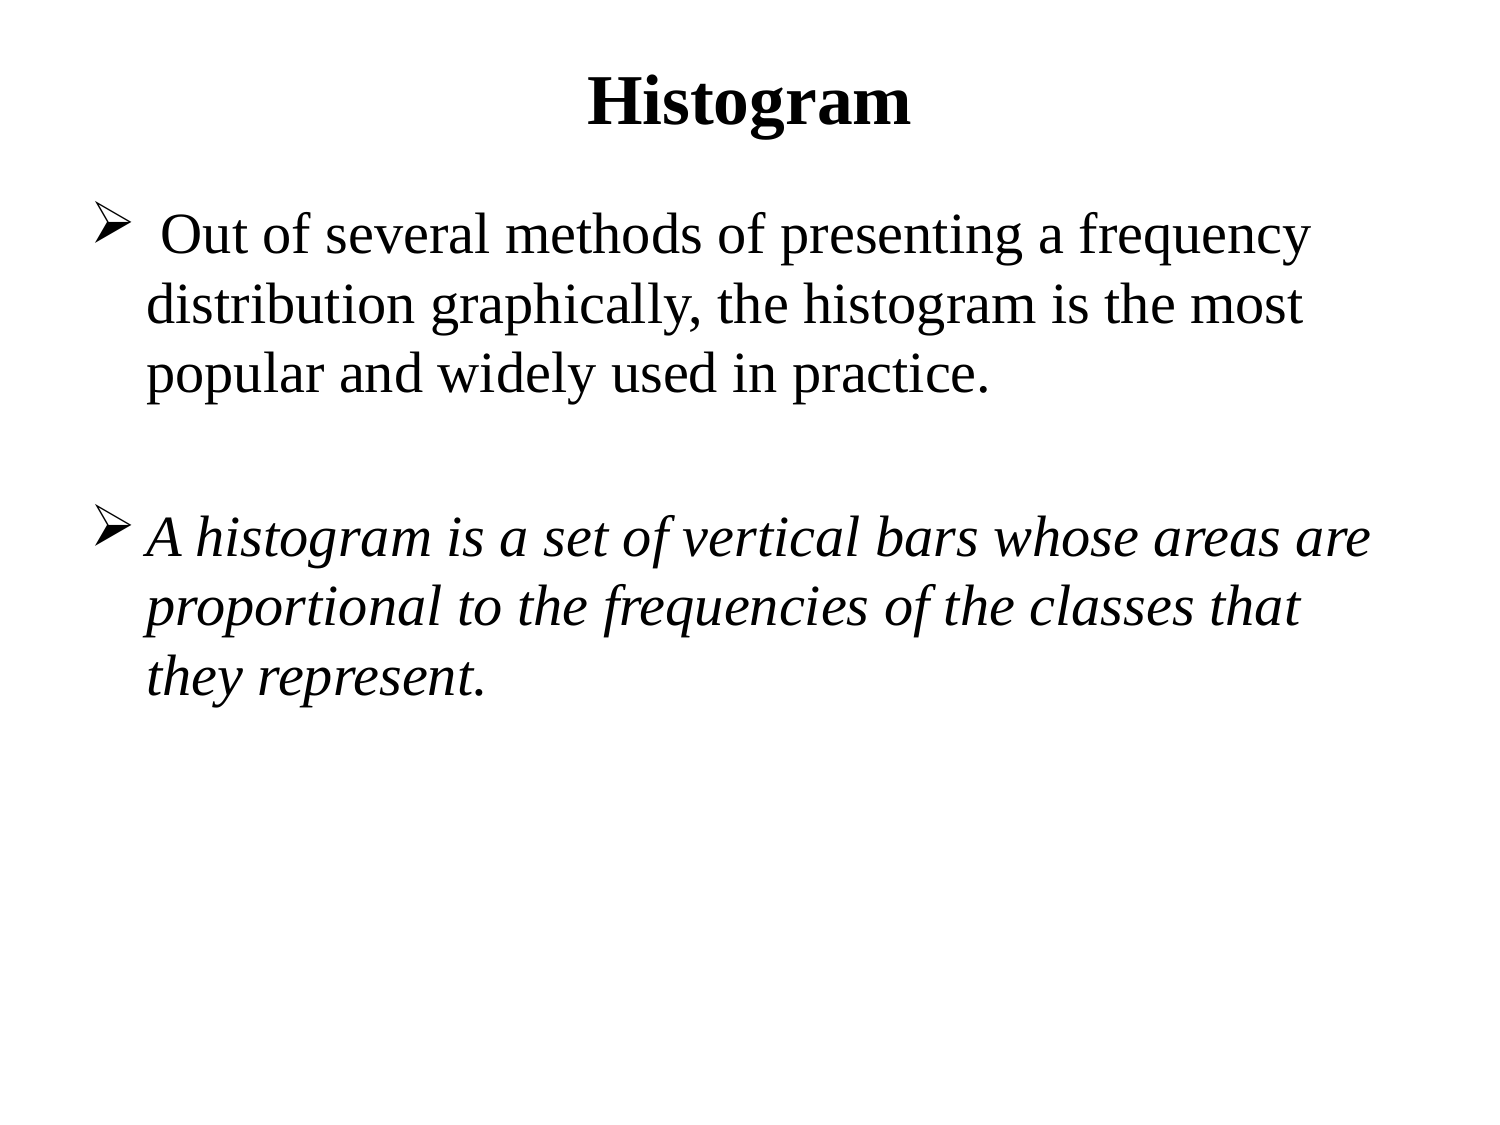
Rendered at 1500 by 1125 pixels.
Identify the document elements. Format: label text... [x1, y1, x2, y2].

list Out of several methods of presenting a frequency distribution graphically, the histogram is the most popular and widely used in practice. A histogram is a set of vertical bars whose areas are proportional to the frequencies of the classes that they represent. [75, 187, 1425, 1088]
title Histogram [75, 45, 1425, 187]
